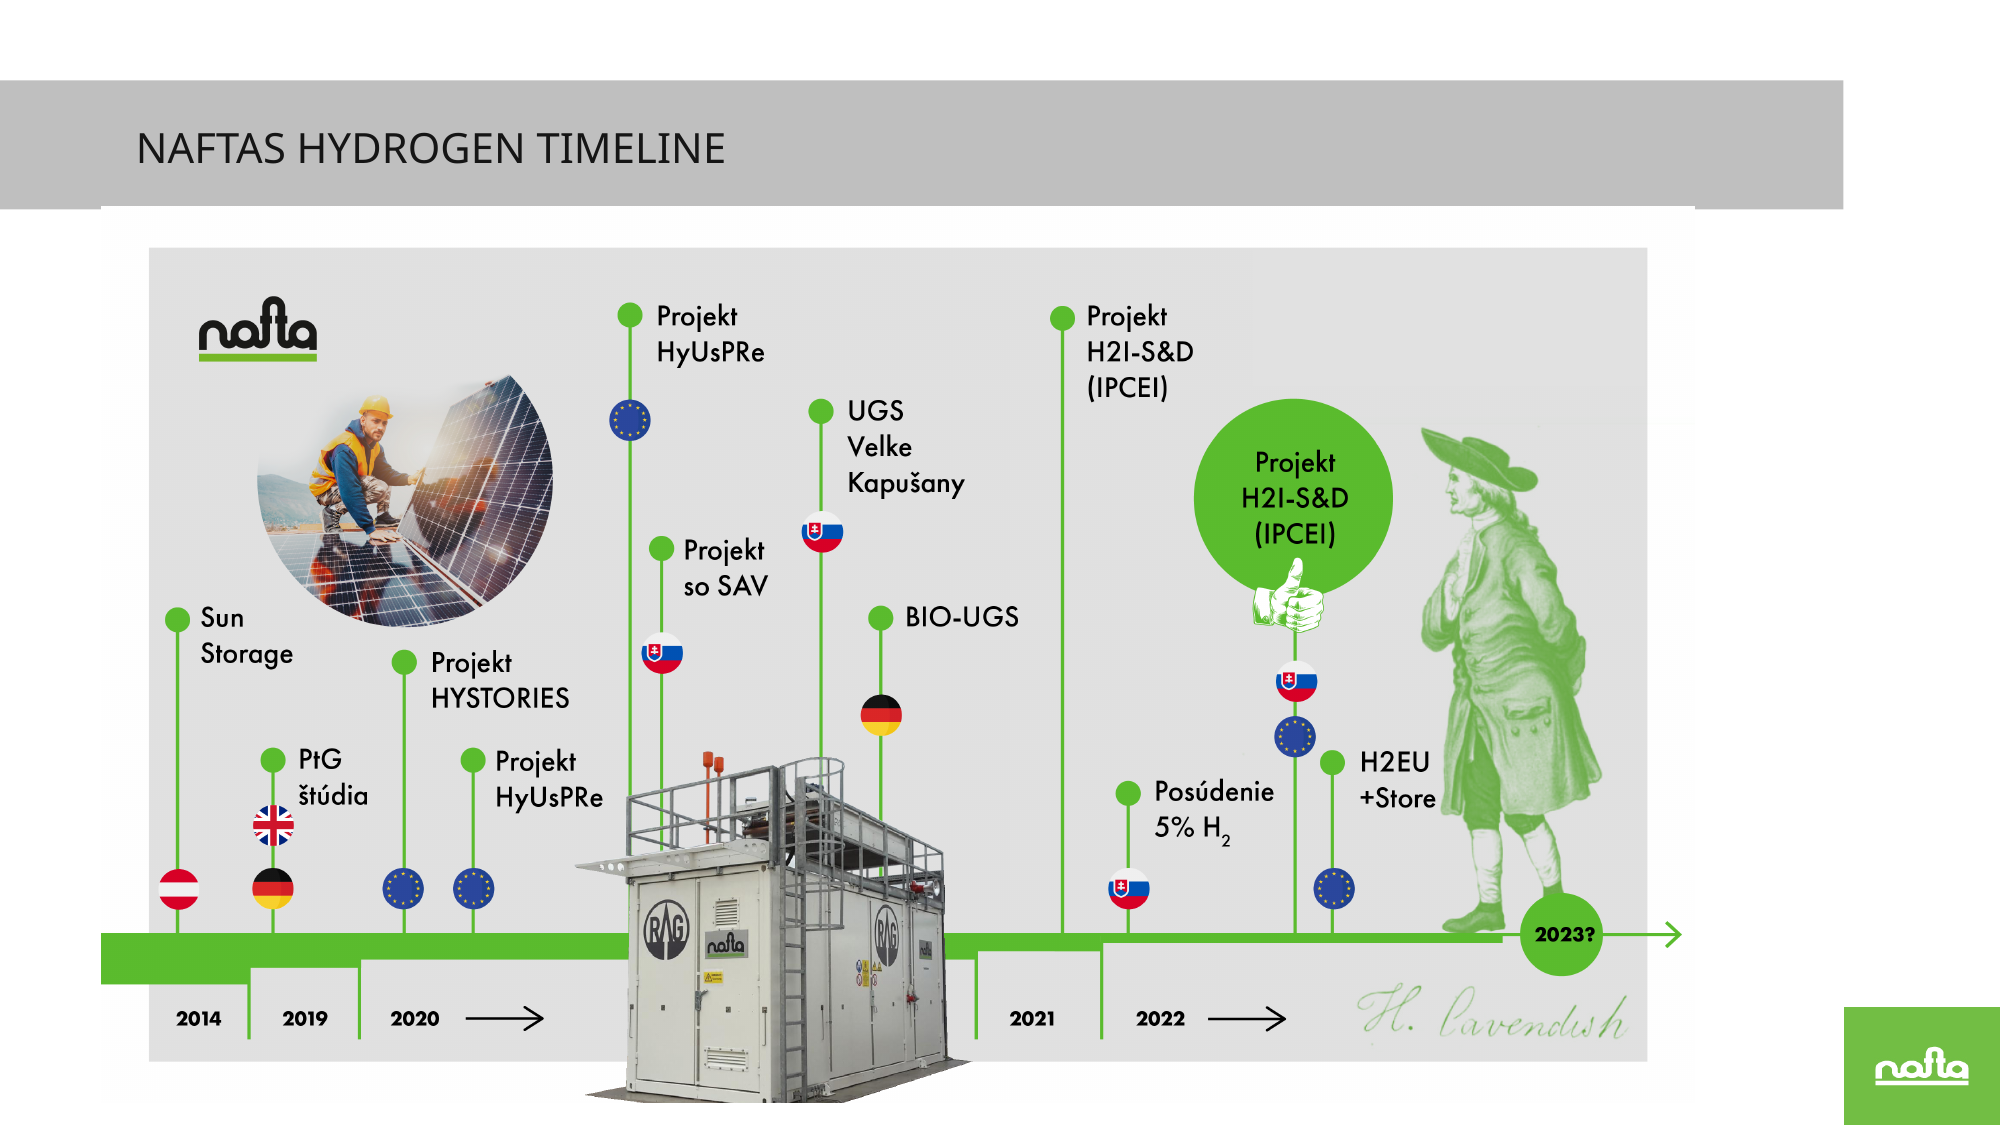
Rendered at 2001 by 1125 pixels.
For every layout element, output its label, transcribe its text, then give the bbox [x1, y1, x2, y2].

picture [1844, 1007, 2000, 1125]
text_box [101, 206, 1695, 1103]
list NAFTAS hydrogen timeline [0, 80, 1844, 210]
